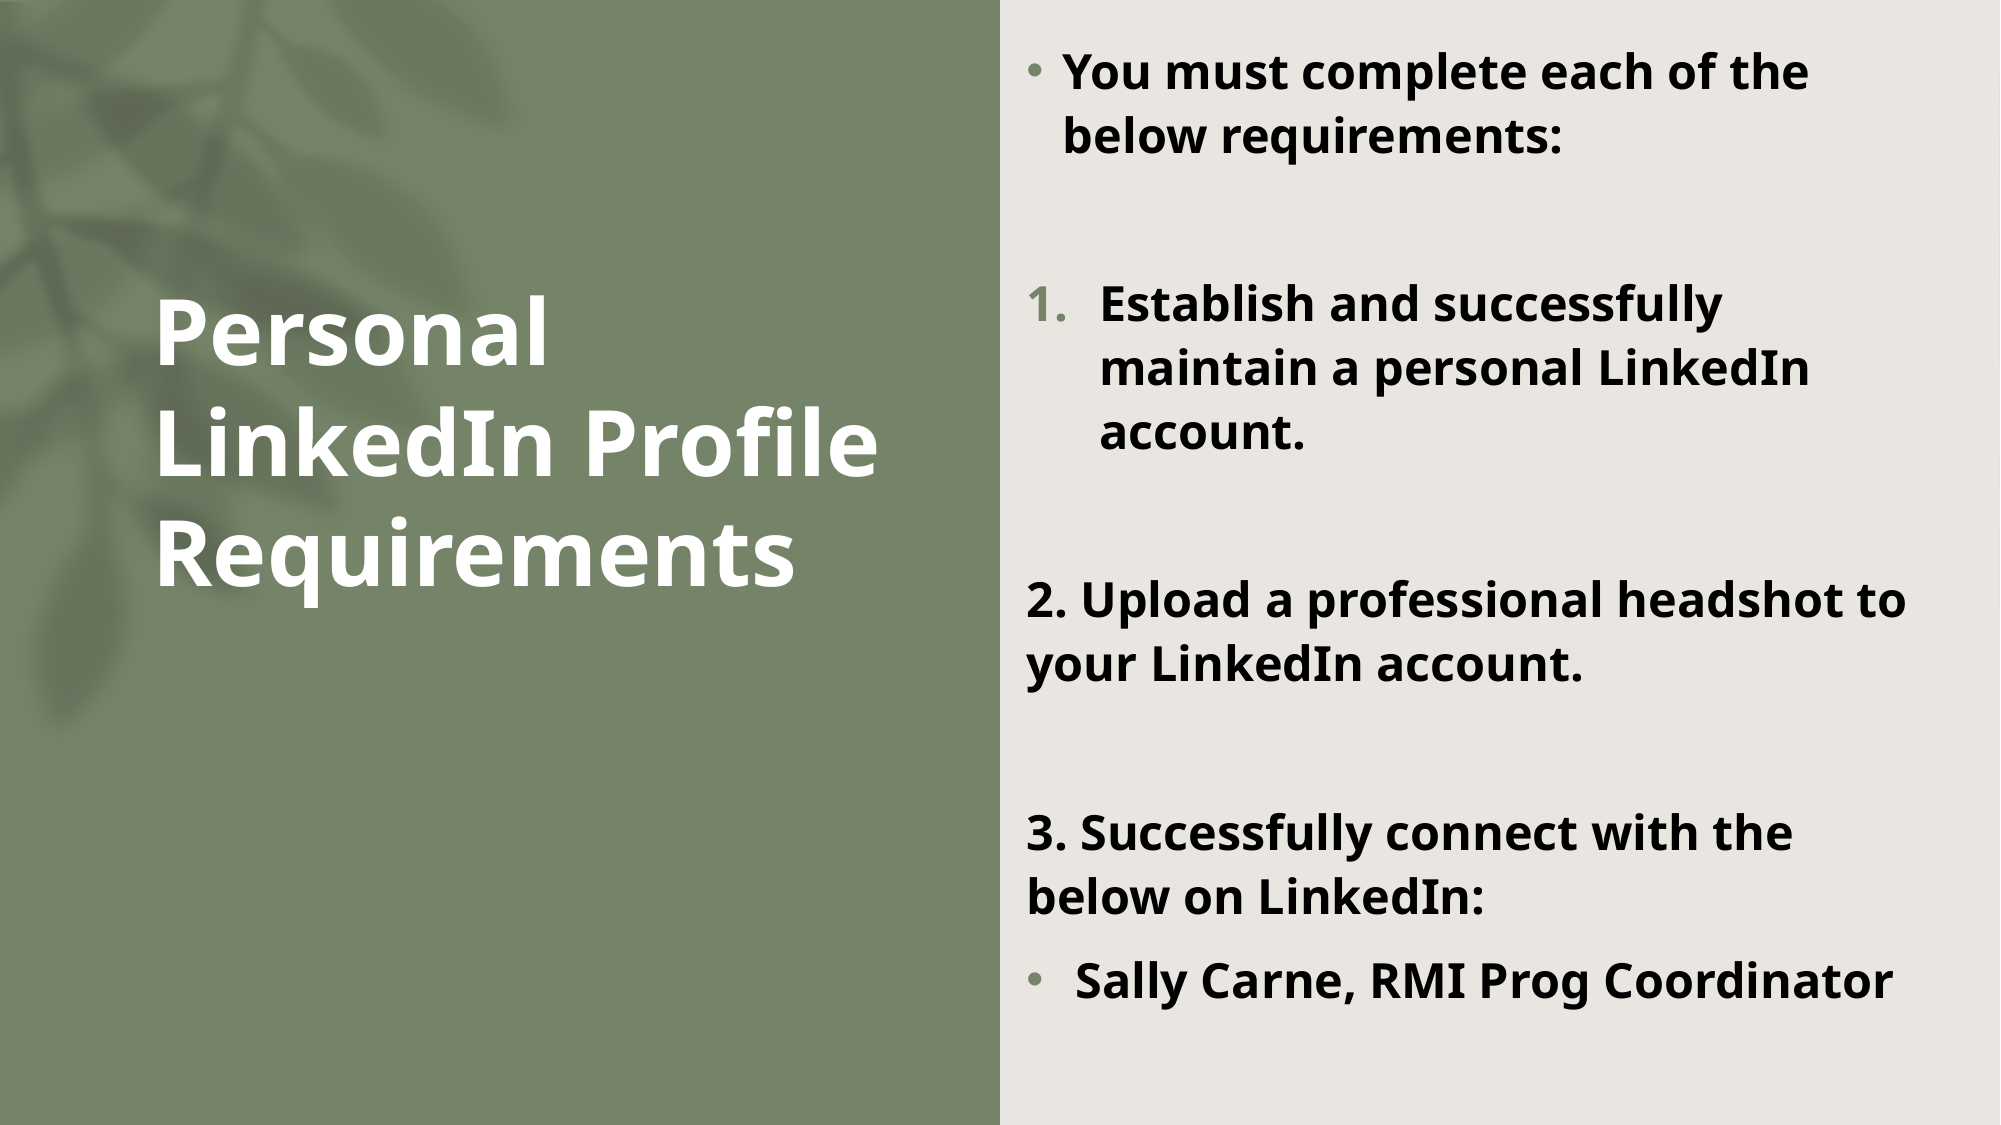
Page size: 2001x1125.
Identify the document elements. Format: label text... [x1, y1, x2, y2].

list You must complete each of the below requirements: Establish and successfully maintain a personal LinkedIn account. 2. Upload a professional headshot to your LinkedIn account. 3. Successfully connect with the below on LinkedIn: Sally Carne, RMI Prog Coordinator [1011, 1, 1925, 1125]
text_box [1001, 0, 2000, 1125]
text_box [0, 0, 1001, 1125]
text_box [0, 0, 569, 756]
title Personal LinkedIn Profile Requirements [137, 91, 938, 1007]
